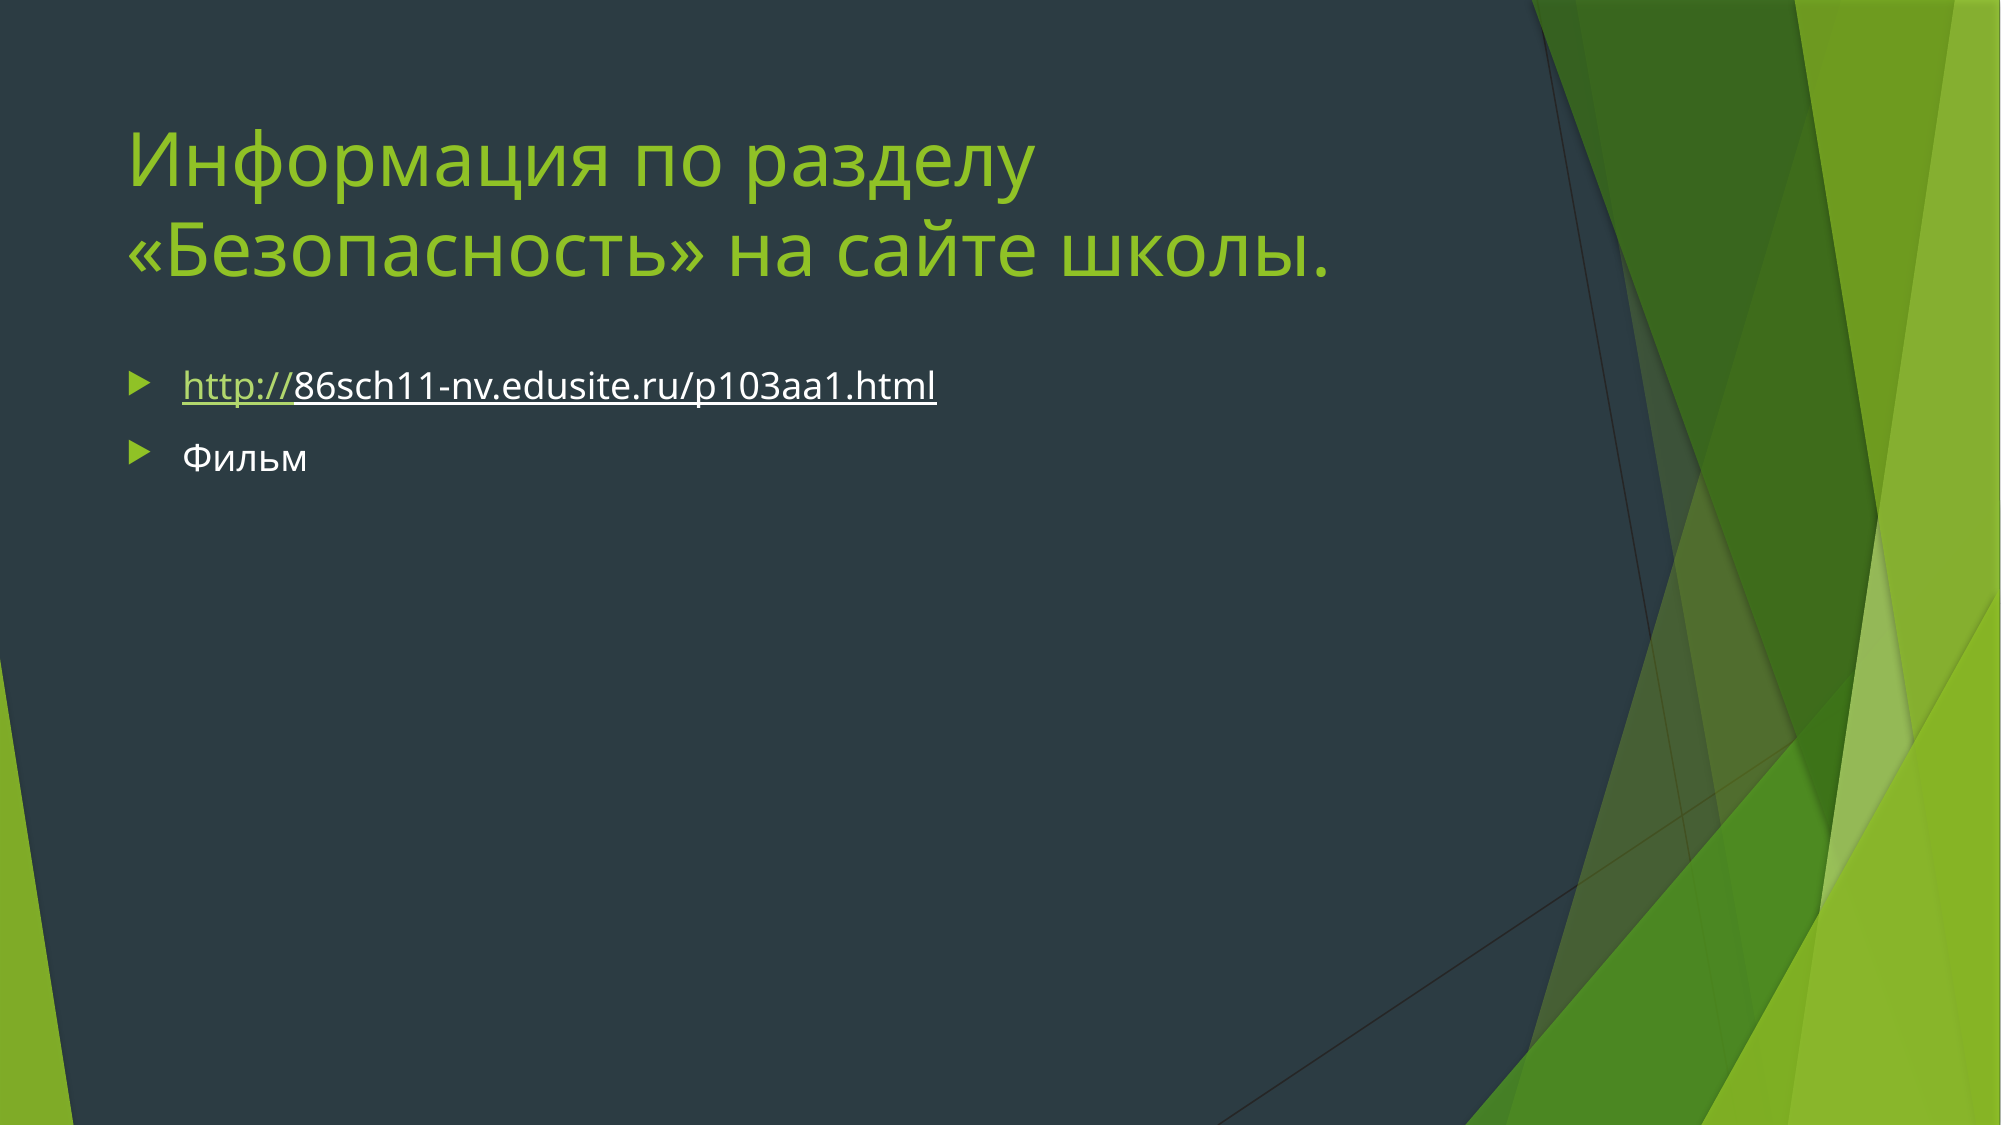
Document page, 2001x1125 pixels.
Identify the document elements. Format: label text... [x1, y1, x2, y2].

title Информация по разделу «Безопасность» на сайте школы. [111, 103, 1522, 321]
list http://86sch11-nv.edusite.ru/p103aa1.html Фильм [111, 354, 1522, 992]
